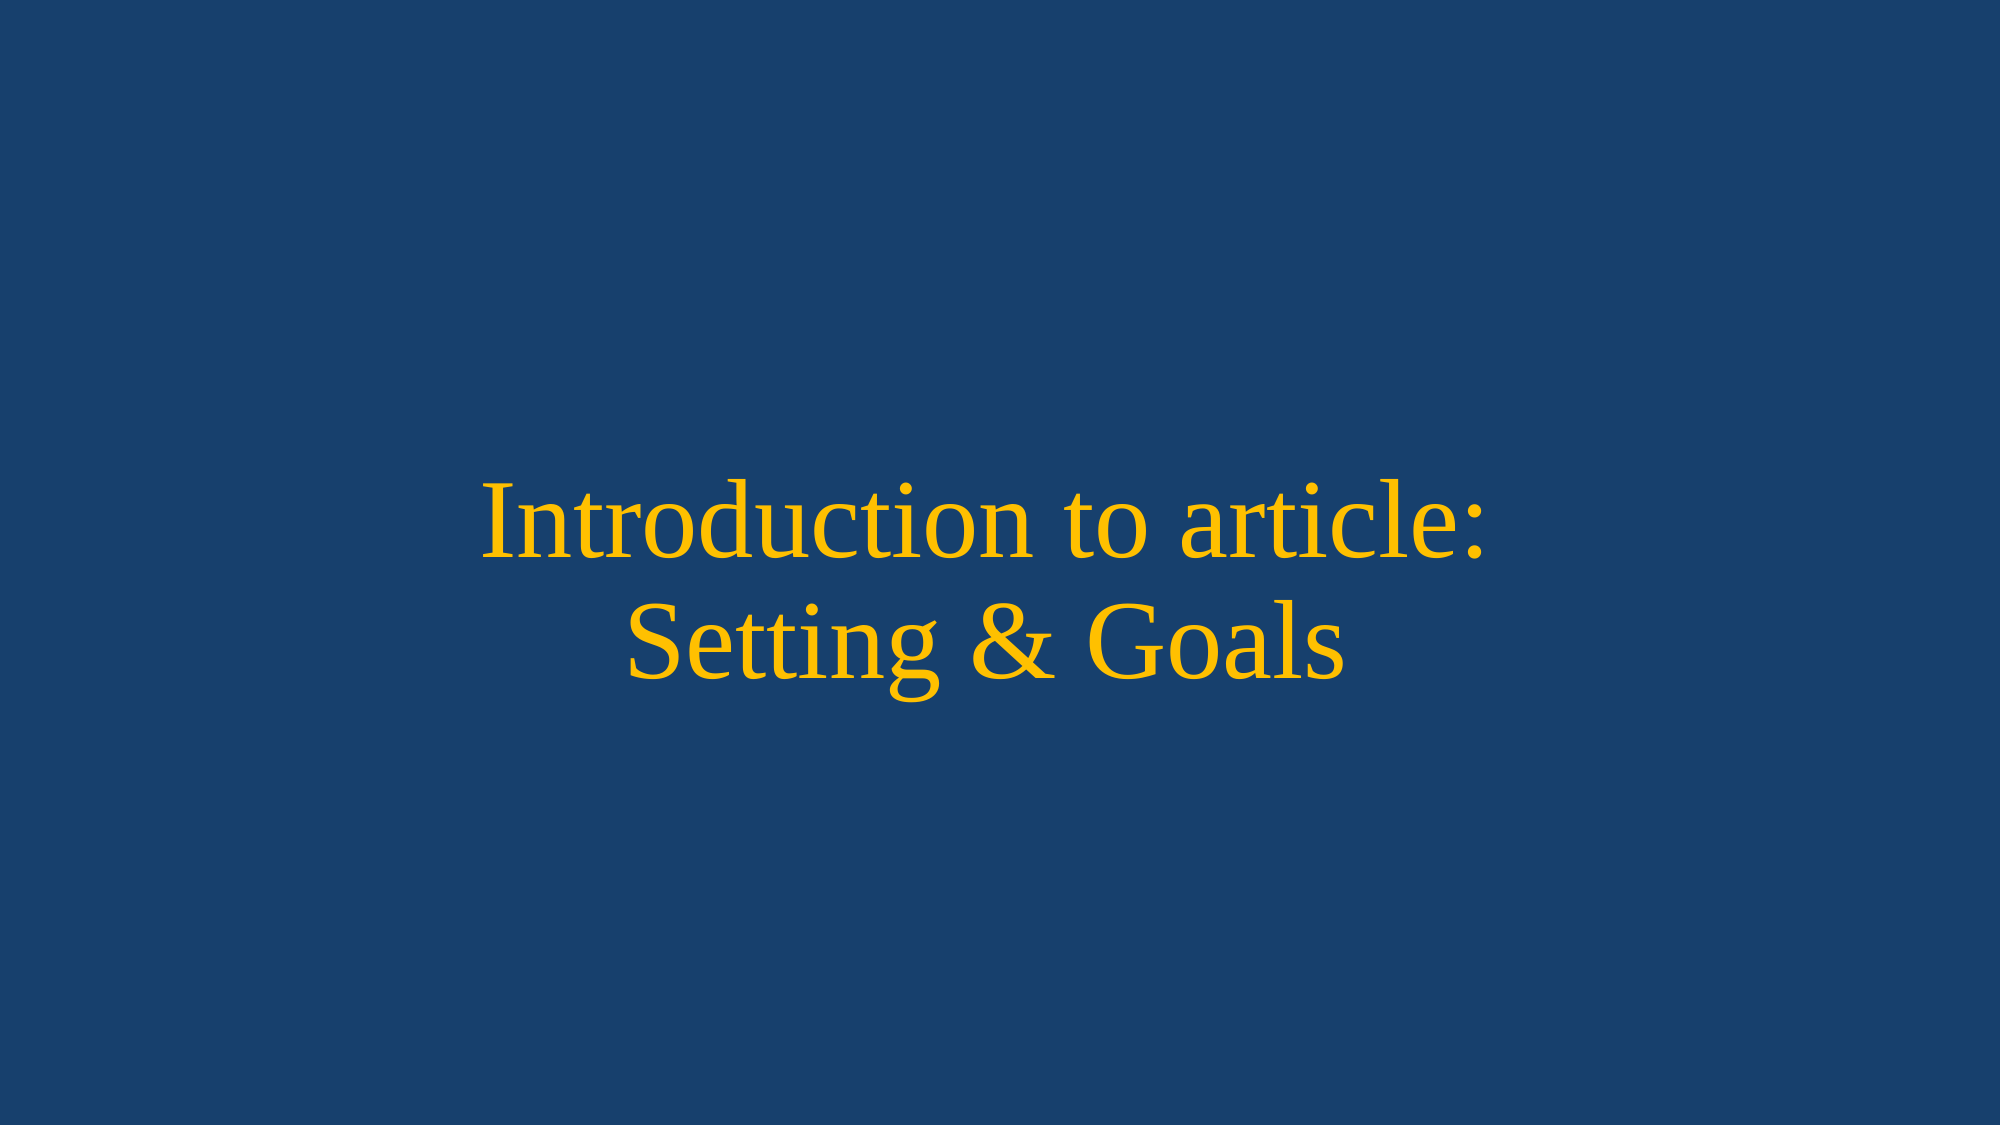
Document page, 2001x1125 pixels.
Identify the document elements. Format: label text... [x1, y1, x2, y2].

title Introduction to article: Setting & Goals [137, 390, 1863, 773]
